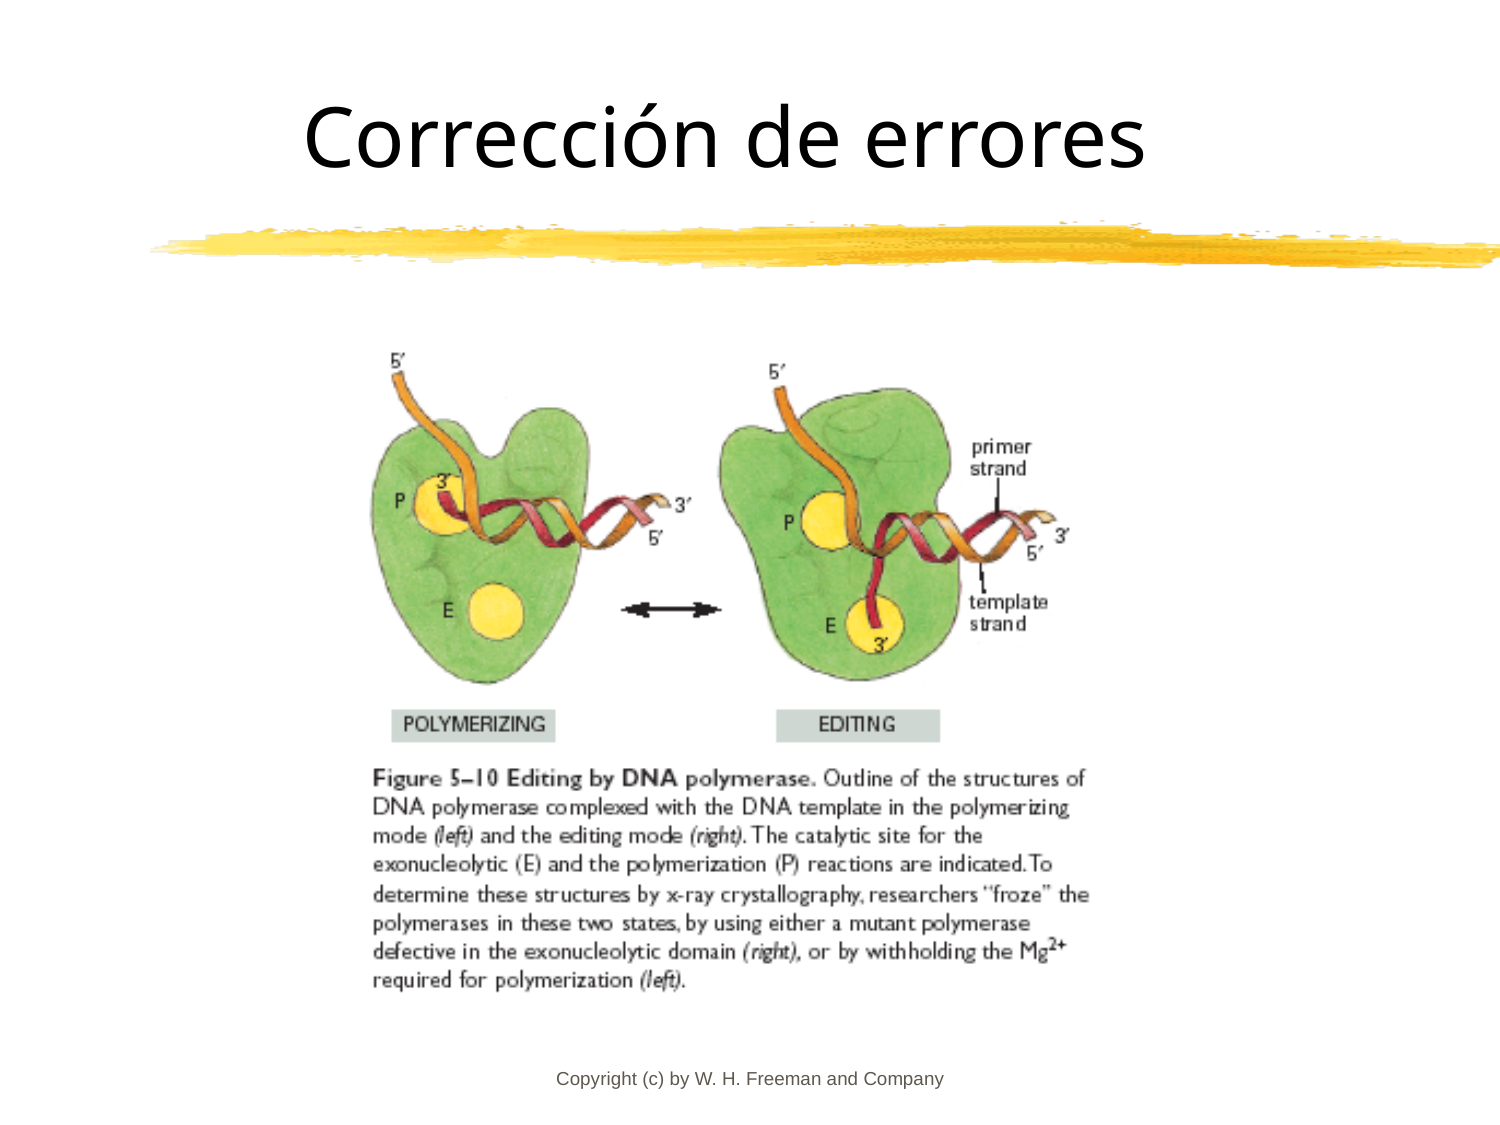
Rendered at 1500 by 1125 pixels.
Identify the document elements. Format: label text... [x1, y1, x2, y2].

picture [150, 215, 1500, 279]
picture [320, 336, 1155, 1023]
footer Copyright (c) by W. H. Freeman and Company [512, 1031, 988, 1098]
title Corrección de errores [108, 74, 1365, 192]
